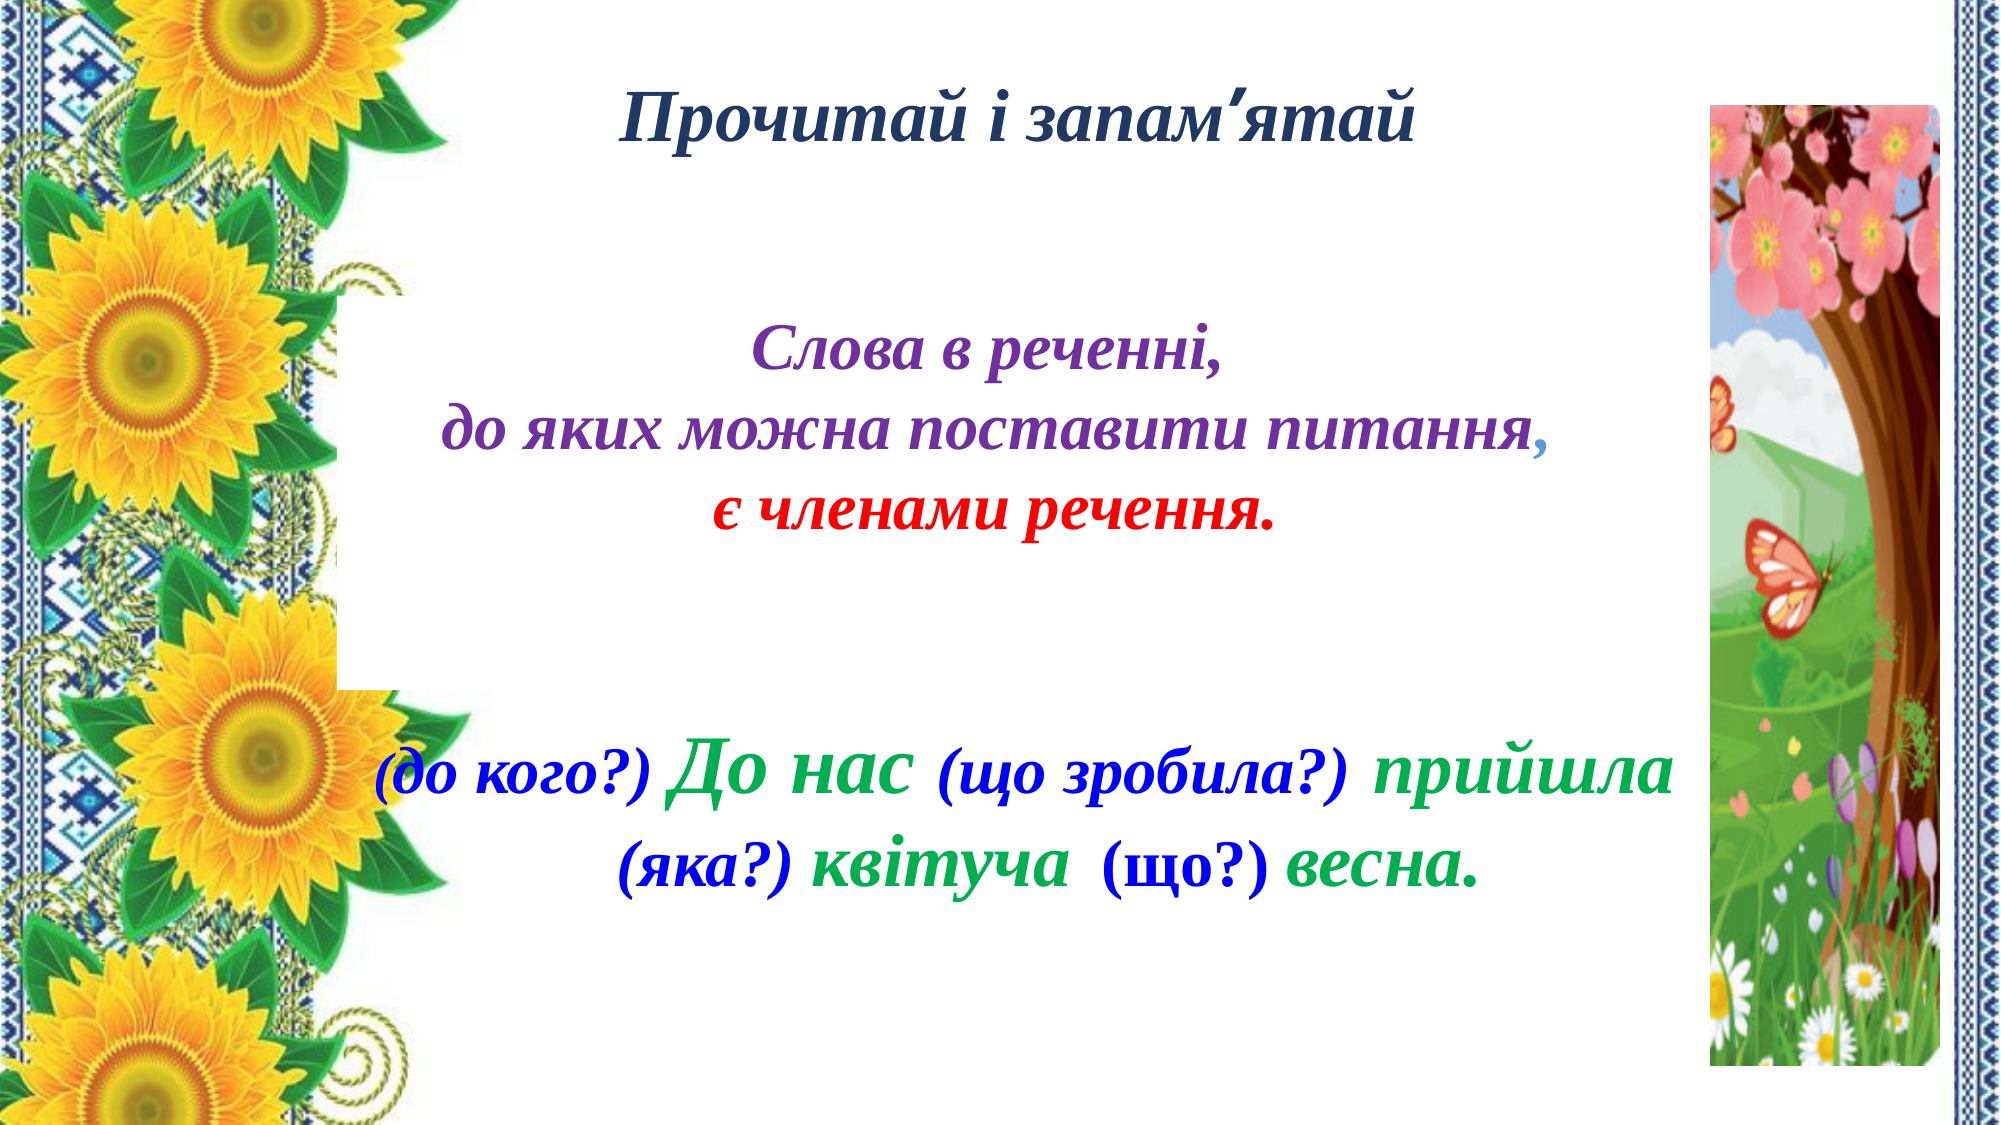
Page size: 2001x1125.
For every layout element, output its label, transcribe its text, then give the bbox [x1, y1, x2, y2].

picture [1710, 105, 1940, 1066]
text_box (до кого?) До нас (що зробила?) прийшла (яка?) квітуча (що?) весна. [358, 694, 1710, 910]
text_box Слова в реченні, до яких можна поставити питання, є членами речення. [336, 295, 1657, 691]
text_box Прочитай і запамʼятай [604, 58, 1433, 164]
